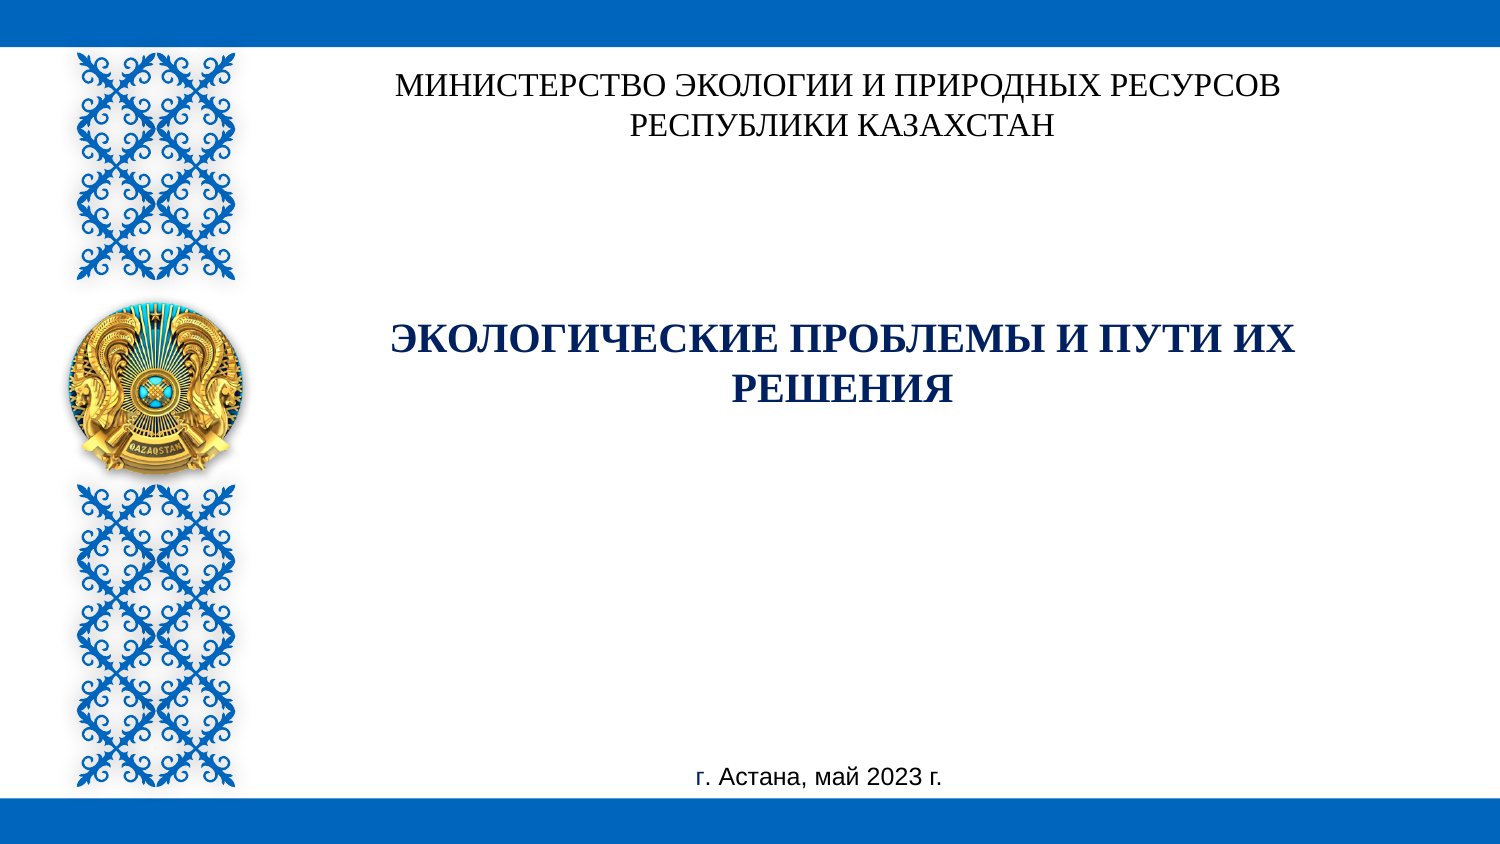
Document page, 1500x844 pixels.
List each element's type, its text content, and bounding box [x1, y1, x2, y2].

text_box МИНИСТЕРСТВО ЭКОЛОГИИ И ПРИРОДНЫХ РЕСУРСОВ РЕСПУБЛИКИ КАЗАХСТАН [260, 55, 1425, 151]
text_box г. Астана, май 2023 г. [682, 752, 957, 798]
picture [67, 299, 245, 477]
text_box Экологические проблемы и пути их решения [268, 303, 1417, 419]
